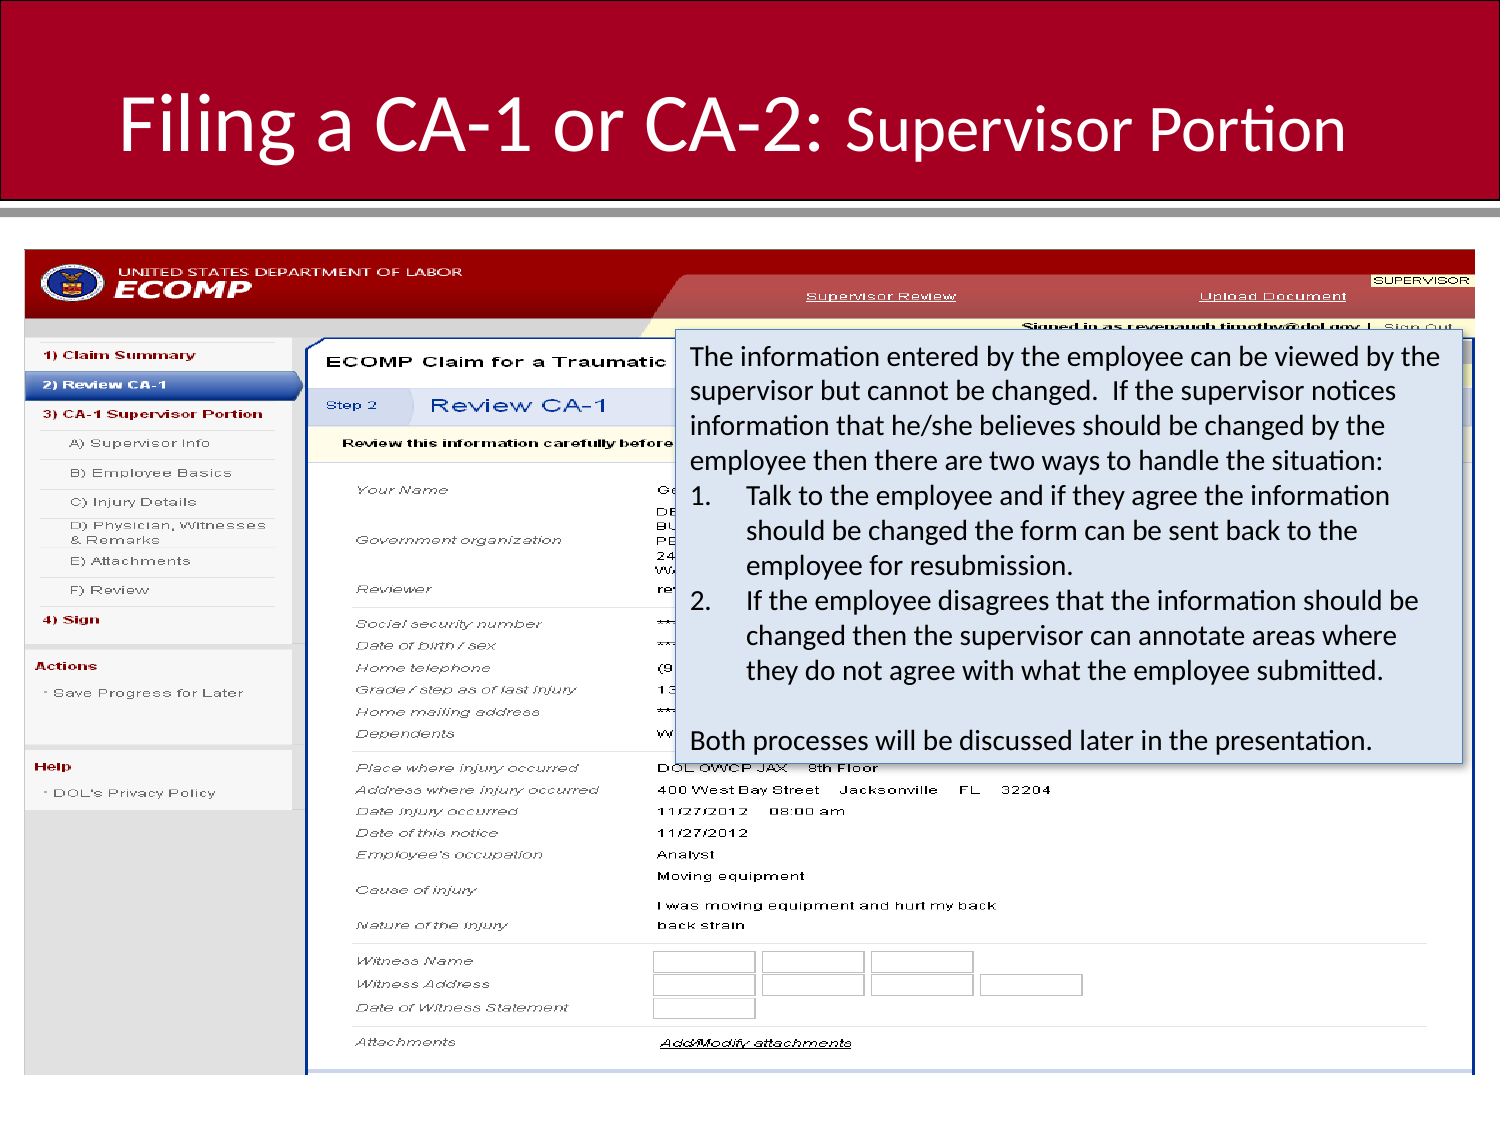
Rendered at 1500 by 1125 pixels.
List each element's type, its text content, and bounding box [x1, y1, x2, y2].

title Filing a CA-1 or CA-2: Supervisor Portion [24, 31, 1461, 206]
text_box [0, 0, 1500, 200]
picture [24, 249, 1476, 1076]
